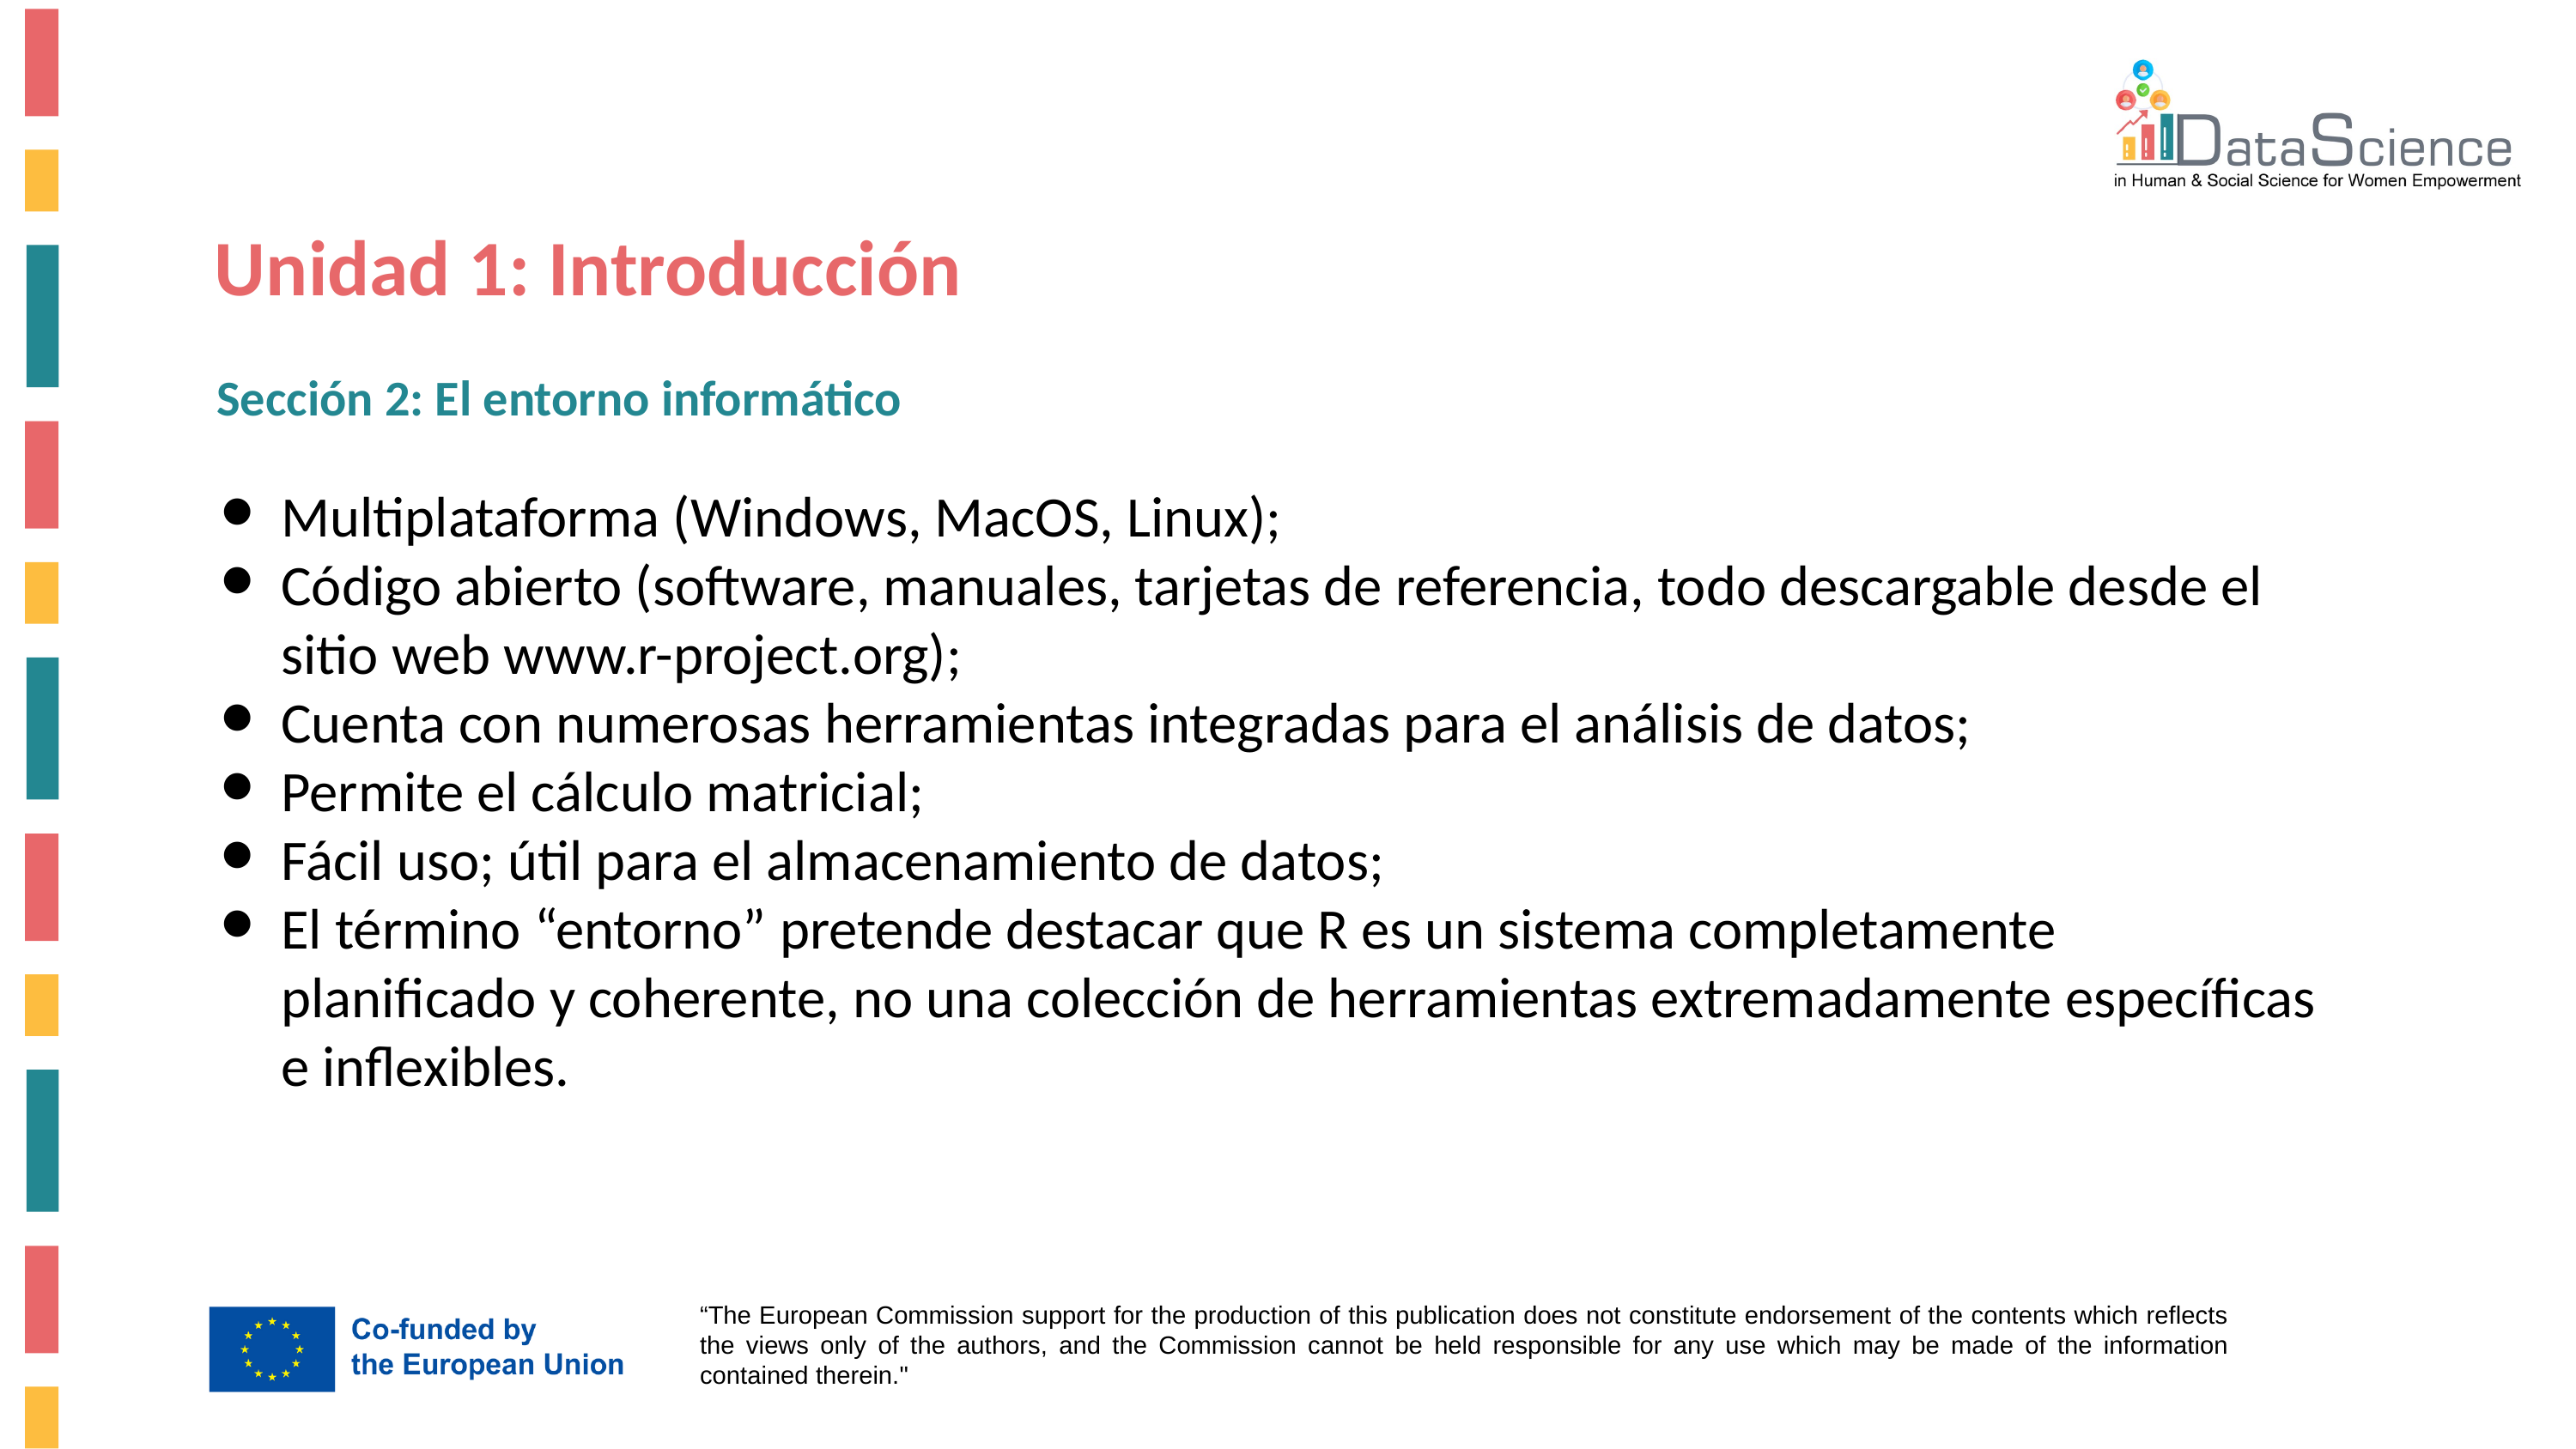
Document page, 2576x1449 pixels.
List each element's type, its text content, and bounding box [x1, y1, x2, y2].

picture [2114, 58, 2522, 191]
text_box Sección 2: El entorno informático [204, 359, 1619, 433]
text_box Unidad 1: Introducción [201, 210, 1073, 318]
picture [204, 1301, 655, 1397]
text_box Multiplataforma (Windows, MacOS, Linux); Código abierto (software, manuales, tarjetas de referencia, todo descargable desde el sitio web www.r-project.org); Cuenta con numerosas herramientas integradas para el análisis de datos; Permite el cálculo matricial; Fácil uso; útil para el almacenamiento de datos; El término “entorno” pretende destacar que R es un sistema completamente planificado y coherente, no una colección de herramientas extremadamente específicas e inflexibles. [204, 473, 2351, 1104]
